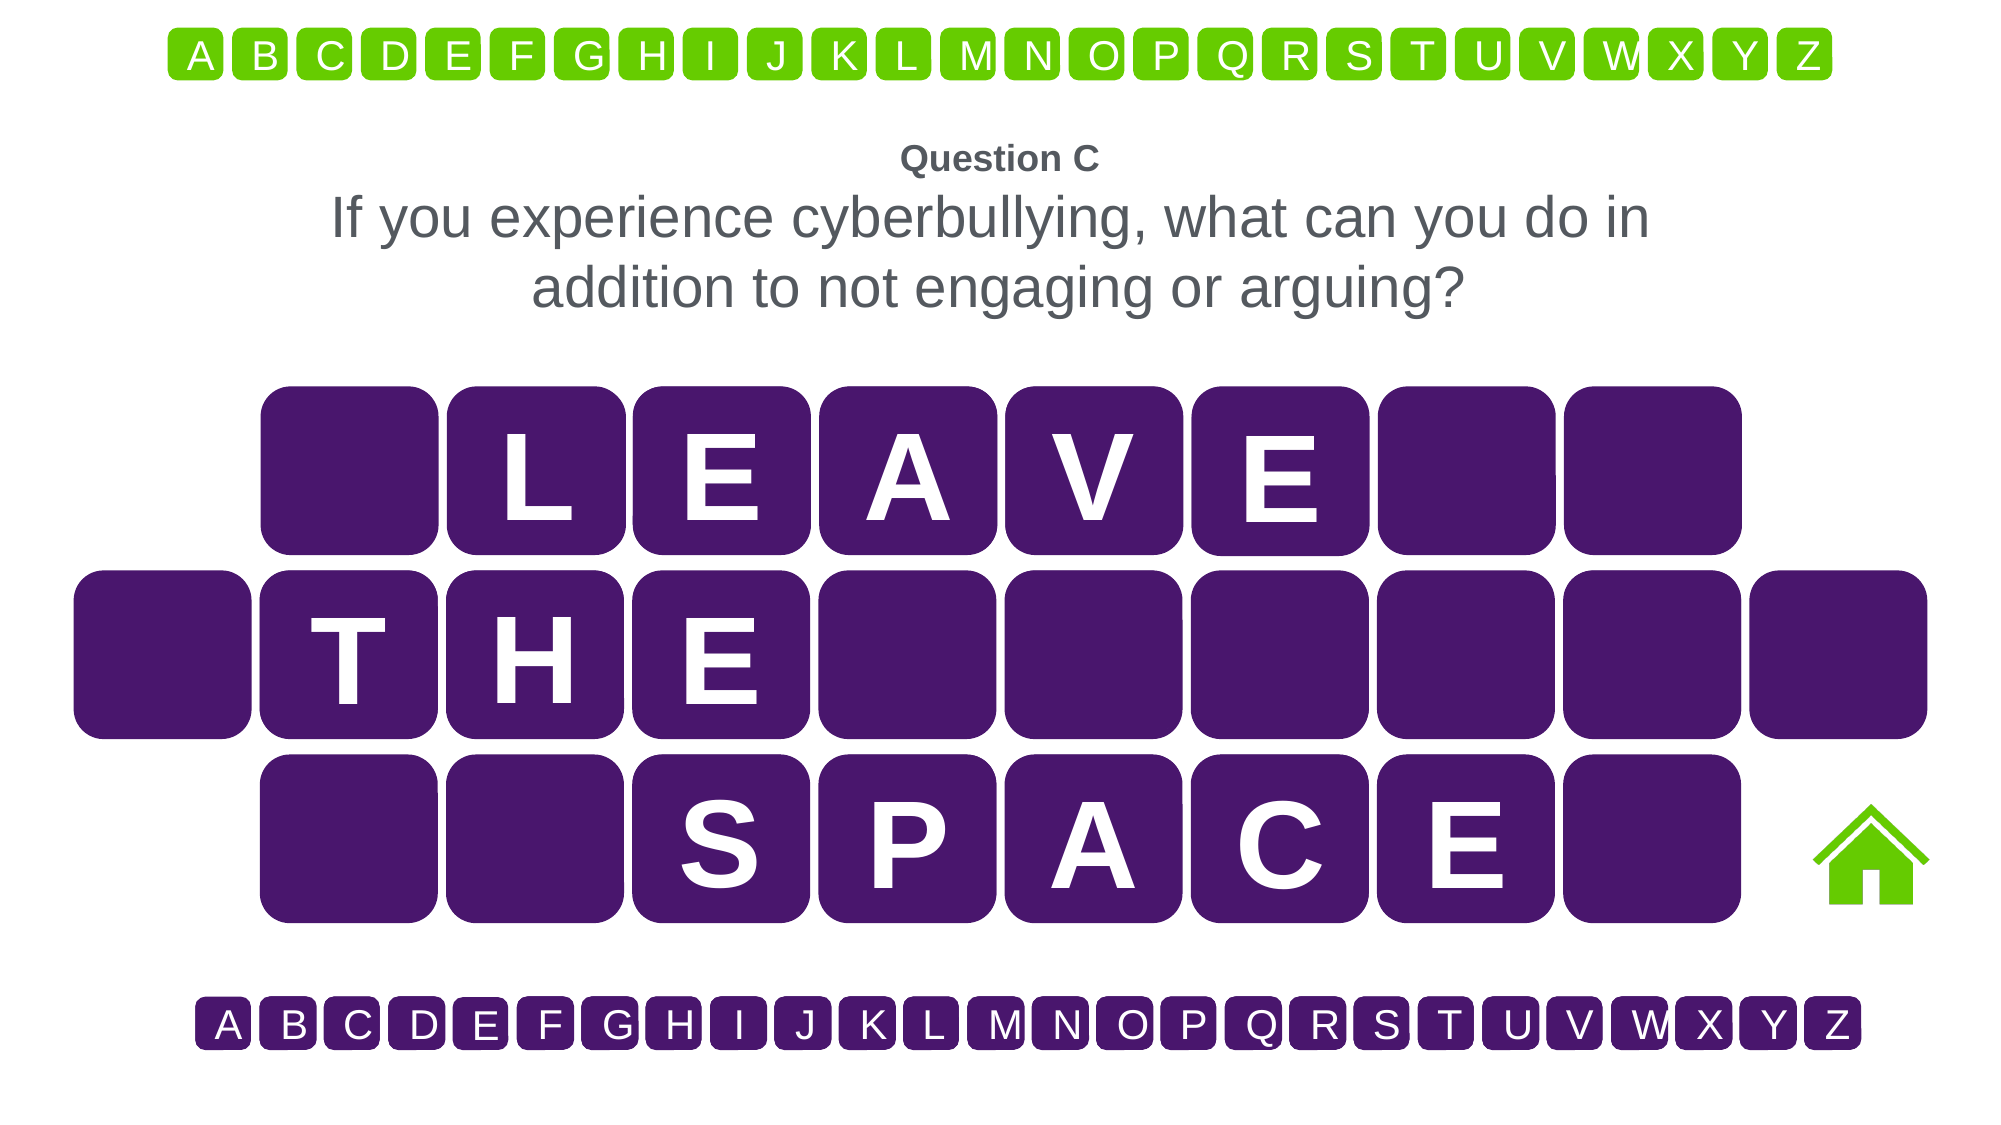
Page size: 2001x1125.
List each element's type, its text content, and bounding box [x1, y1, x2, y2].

text_box E [634, 572, 806, 737]
text_box [261, 756, 436, 922]
text_box S [633, 755, 808, 920]
text_box [262, 388, 437, 554]
text_box [75, 572, 250, 738]
picture [1804, 787, 1938, 921]
text_box T [260, 571, 437, 737]
text_box Z [1806, 997, 1861, 1049]
text_box M [970, 997, 1024, 1049]
text_box [447, 756, 623, 922]
text_box I [712, 997, 767, 1049]
text_box V [1520, 28, 1574, 80]
text_box S [1327, 28, 1381, 80]
text_box U [1484, 997, 1539, 1049]
text_box A [821, 387, 997, 553]
text_box E [453, 998, 508, 1049]
text_box R [1291, 997, 1346, 1049]
text_box G [554, 28, 609, 80]
text_box Y [1713, 28, 1767, 80]
text_box D [361, 28, 416, 80]
text_box Y [1742, 997, 1796, 1049]
text_box K [812, 28, 866, 80]
text_box O [1069, 28, 1124, 80]
text_box T [1391, 28, 1446, 80]
text_box [1379, 388, 1554, 554]
text_box E [633, 387, 809, 553]
text_box E [1192, 389, 1367, 555]
text_box F [490, 28, 545, 80]
text_box D [390, 997, 445, 1049]
text_box G [583, 997, 638, 1049]
text_box C [325, 997, 379, 1049]
text_box W [1584, 28, 1639, 80]
text_box L [450, 389, 625, 553]
text_box J [777, 997, 831, 1049]
text_box H [646, 997, 701, 1049]
text_box [1565, 388, 1741, 554]
text_box A [196, 997, 250, 1049]
text_box P [1134, 28, 1188, 80]
text_box [1007, 571, 1179, 734]
text_box B [1192, 572, 1356, 738]
text_box B [1006, 575, 1181, 738]
text_box N [1005, 28, 1059, 80]
text_box E [426, 28, 480, 80]
text_box O [1098, 997, 1153, 1049]
text_box V [1547, 997, 1602, 1049]
text_box K [841, 997, 895, 1049]
text_box N [1034, 997, 1088, 1049]
text_box R [1262, 28, 1317, 80]
text_box [1564, 571, 1741, 737]
text_box B [658, 572, 809, 738]
text_box L [876, 28, 931, 80]
text_box Q [1227, 997, 1281, 1049]
text_box P [821, 755, 996, 921]
text_box [821, 575, 993, 738]
text_box H [447, 571, 623, 736]
text_box M [941, 28, 995, 80]
text_box H [619, 28, 673, 80]
text_box B [262, 997, 316, 1049]
text_box Q [1198, 28, 1252, 80]
text_box S [1354, 997, 1409, 1049]
text_box A [1007, 755, 1181, 921]
text_box X [1648, 28, 1703, 80]
text_box C [297, 28, 352, 80]
text_box X [1677, 997, 1732, 1049]
text_box B [820, 572, 995, 735]
text_box U [1455, 28, 1510, 80]
text_box F [519, 997, 574, 1049]
text_box L [904, 997, 958, 1049]
text_box V [1006, 387, 1181, 553]
text_box [1564, 756, 1740, 922]
text_box P [1161, 997, 1216, 1049]
text_box J [748, 28, 802, 80]
text_box Z [1777, 28, 1832, 80]
text_box E [1378, 755, 1553, 921]
text_box [1196, 573, 1368, 736]
text_box B [233, 28, 287, 80]
text_box Question C If you experience cyberbullying, what can you do in addition to not engaging or arguing? [169, 127, 1831, 372]
text_box [1380, 573, 1552, 736]
text_box C [1192, 755, 1368, 921]
text_box I [683, 28, 738, 80]
text_box A [168, 28, 223, 80]
text_box [1751, 572, 1926, 738]
text_box T [1419, 997, 1473, 1049]
text_box W [1613, 997, 1668, 1049]
